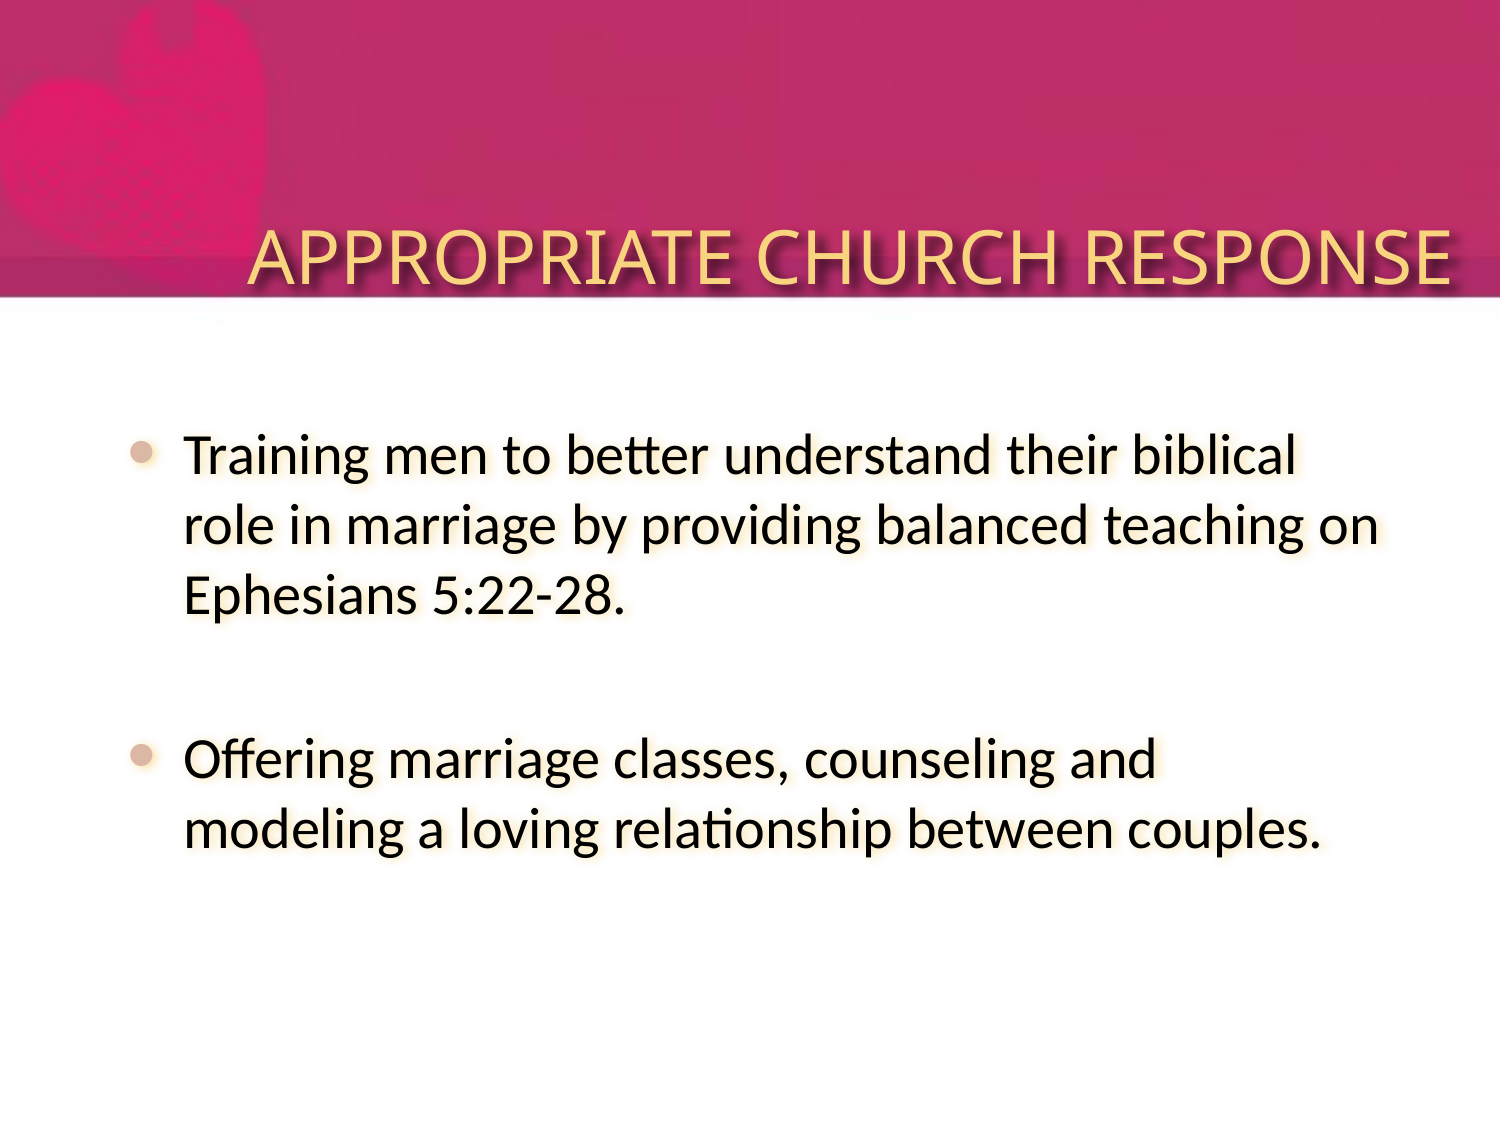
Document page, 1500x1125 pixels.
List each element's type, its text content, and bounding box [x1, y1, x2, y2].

picture [0, 0, 1500, 1125]
list Training men to better understand their biblical role in marriage by providing balanced teaching on Ephesians 5:22-28. Offering marriage classes, counseling and modeling a loving relationship between couples. [112, 408, 1400, 1047]
title APPROPRIATE CHURCH RESPONSE [0, 160, 1471, 349]
